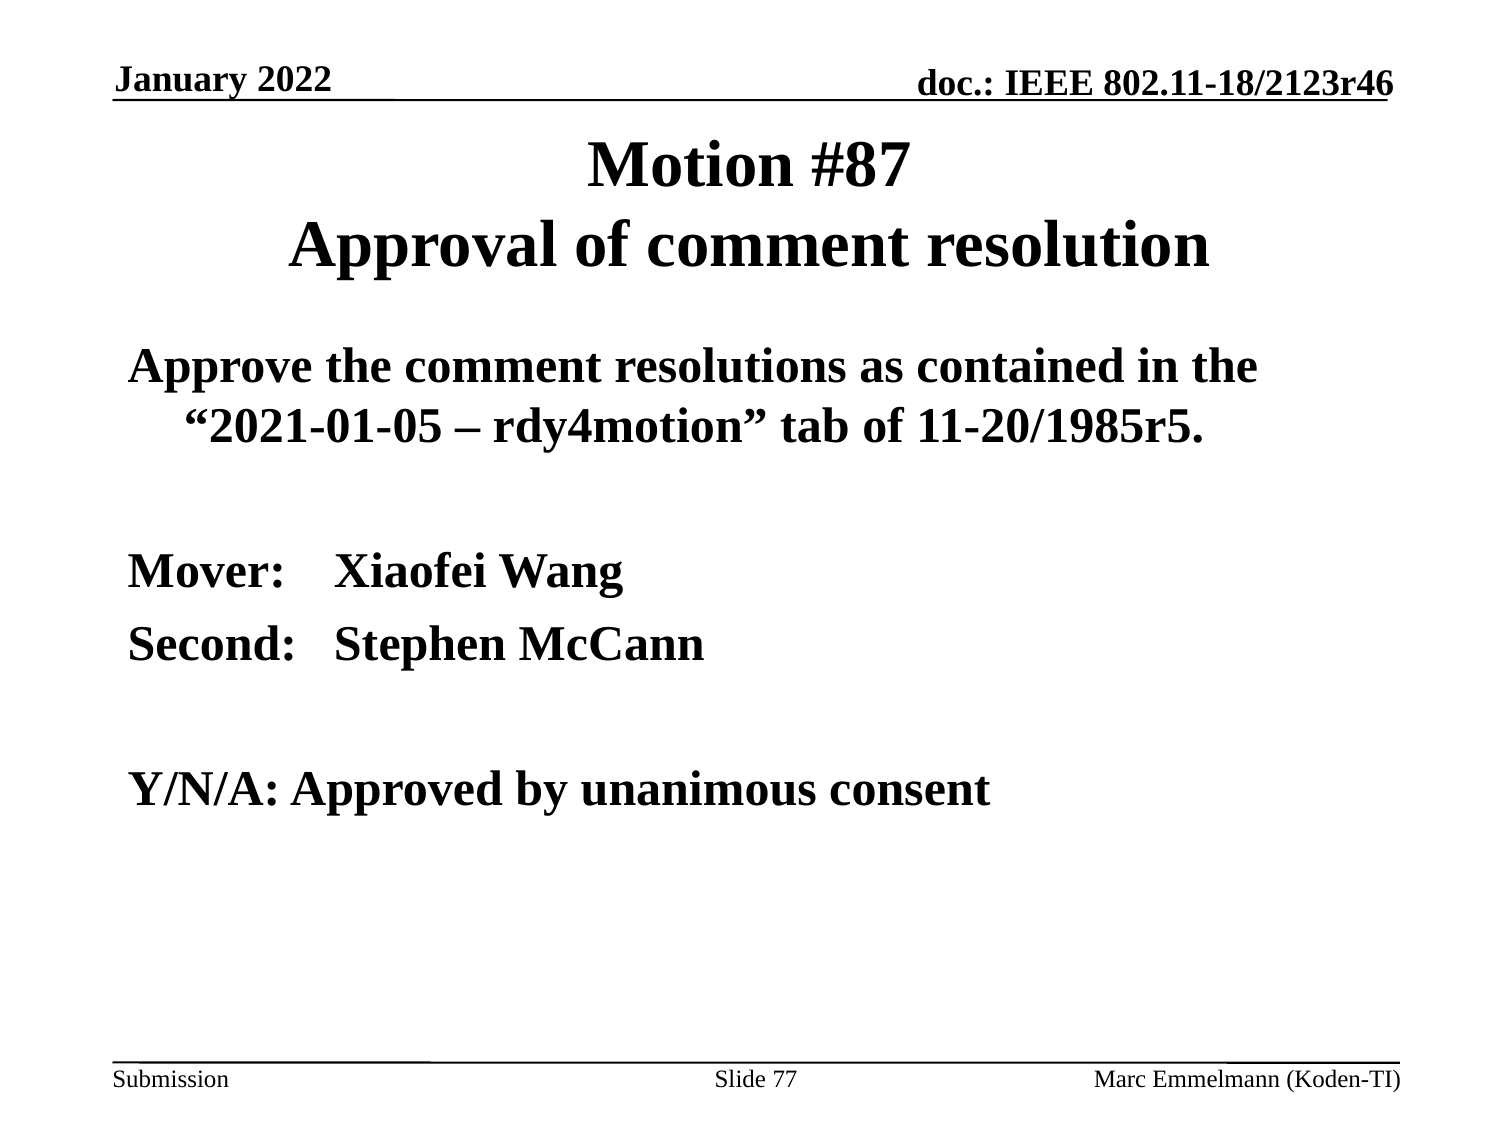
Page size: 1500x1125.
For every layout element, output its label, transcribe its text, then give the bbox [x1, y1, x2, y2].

list Approve the comment resolutions as contained in the “2021-01-05 – rdy4motion” tab of 11-20/1985r5. Mover: Xiaofei Wang Second: Stephen McCann Y/N/A: Approved by unanimous consent [112, 324, 1388, 1000]
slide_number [114, 54, 423, 100]
title Motion #87 Approval of comment resolution [112, 112, 1388, 288]
footer Marc Emmelmann (Koden-TI) [878, 1061, 1402, 1093]
slide_number Slide 77 [712, 1061, 800, 1123]
